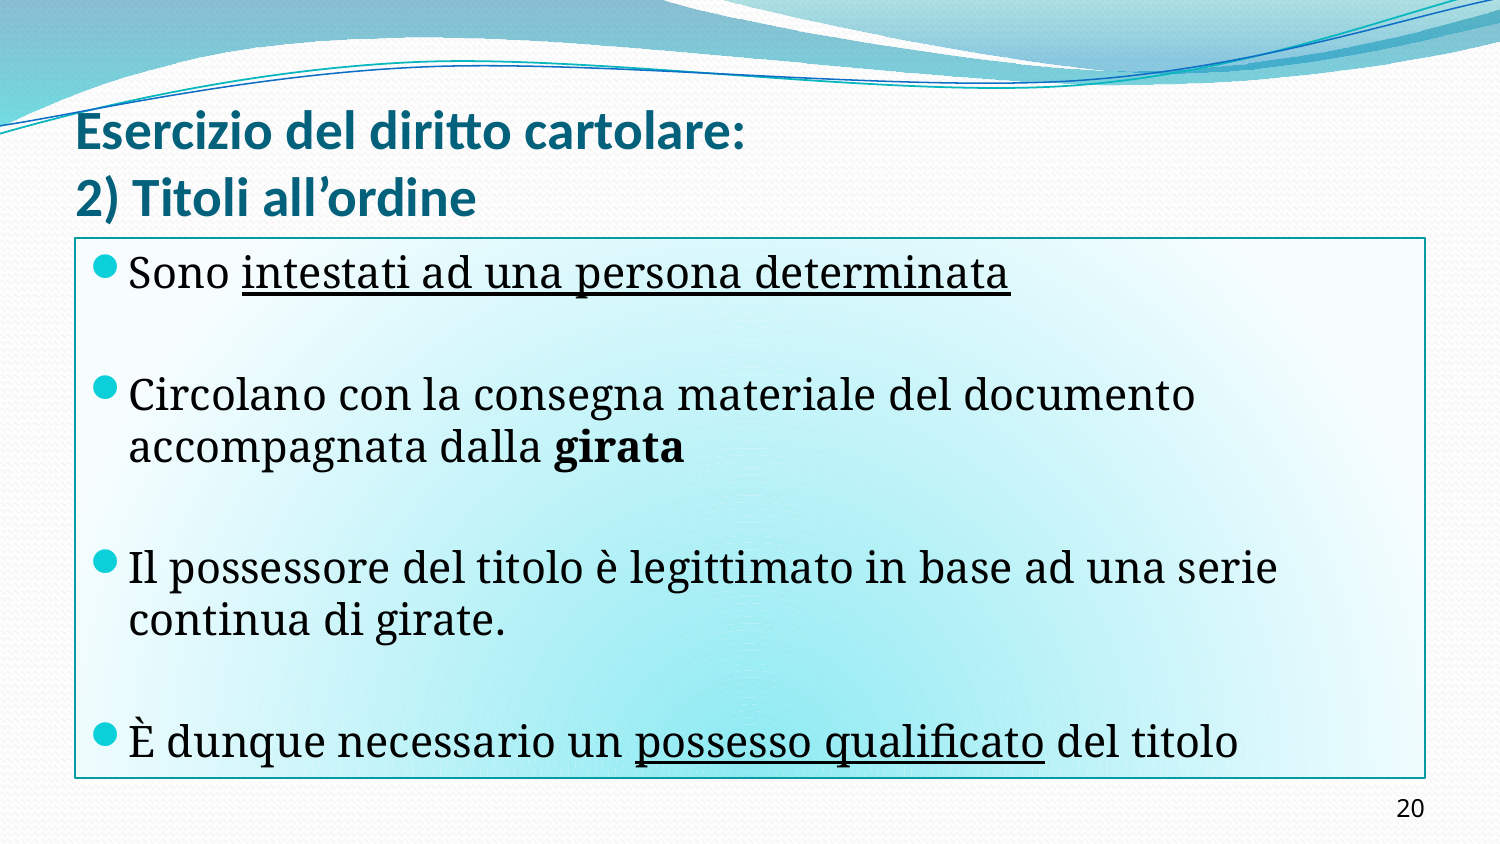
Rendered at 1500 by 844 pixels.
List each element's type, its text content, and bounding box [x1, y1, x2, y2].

title Esercizio del diritto cartolare: 2) Titoli all’ordine [75, 86, 1425, 228]
slide_number 20 [1299, 782, 1425, 827]
list Sono intestati ad una persona determinata Circolano con la consegna materiale del documento accompagnata dalla girata Il possessore del titolo è legittimato in base ad una serie continua di girate. È dunque necessario un possesso qualificato del titolo [74, 237, 1426, 779]
